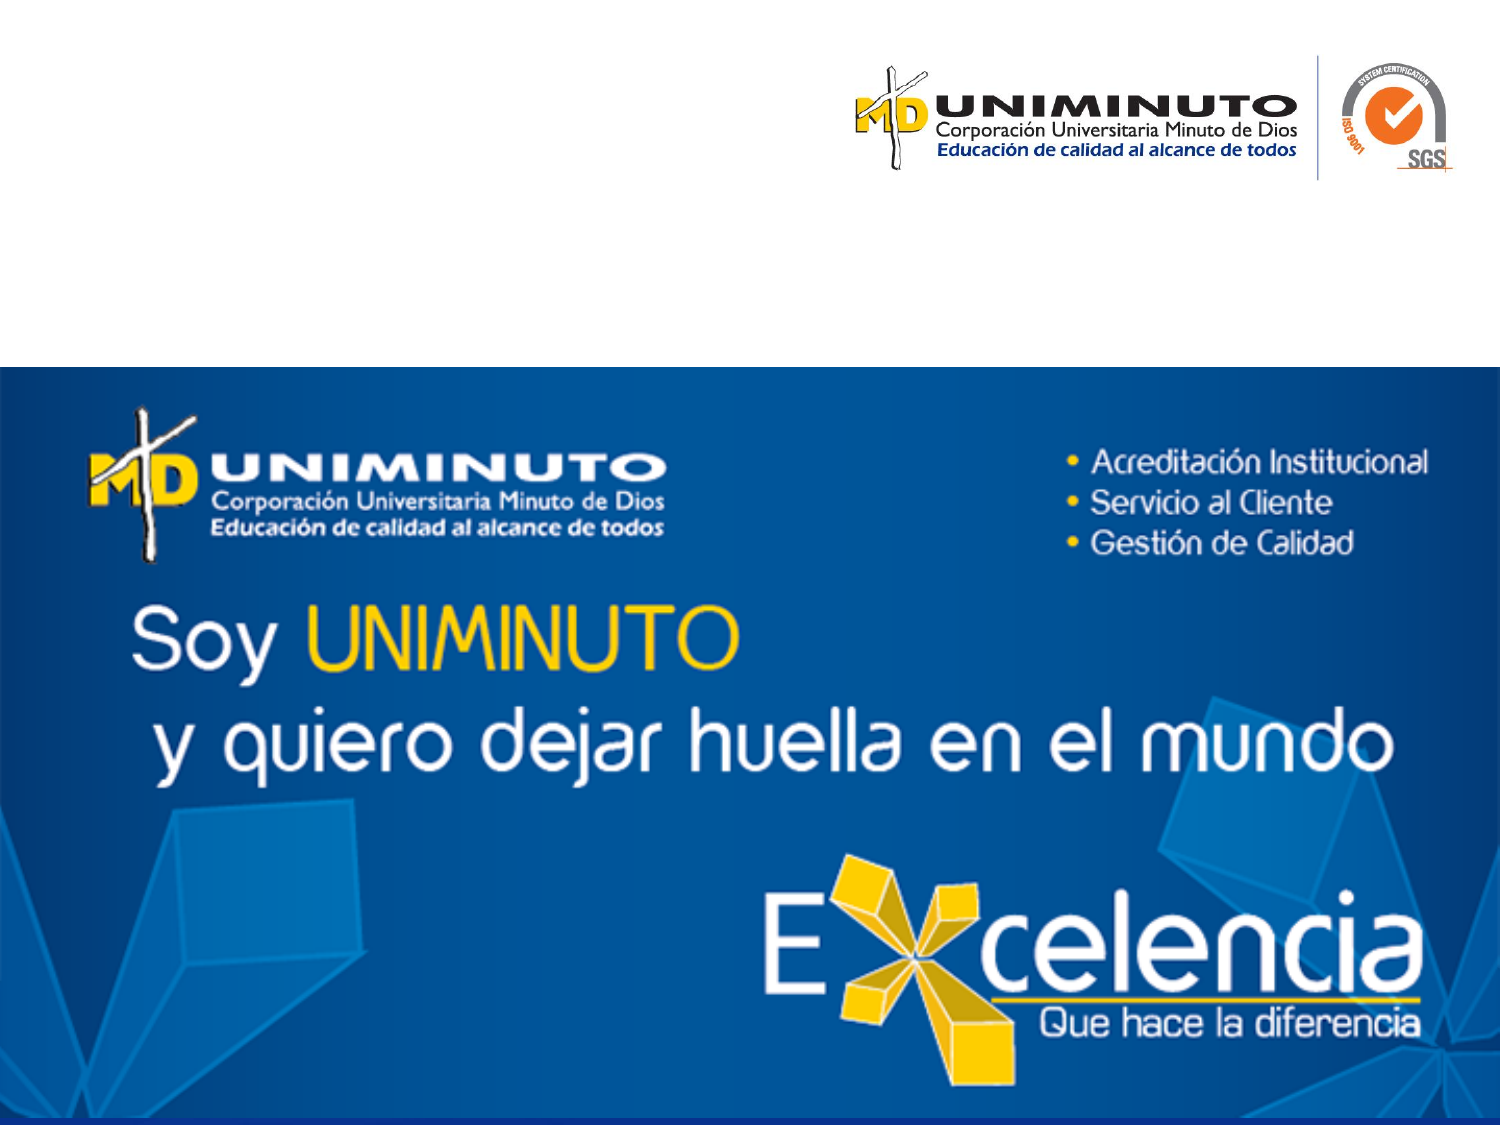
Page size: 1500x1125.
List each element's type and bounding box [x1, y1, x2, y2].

picture [0, 367, 1500, 1125]
picture [844, 54, 1463, 181]
